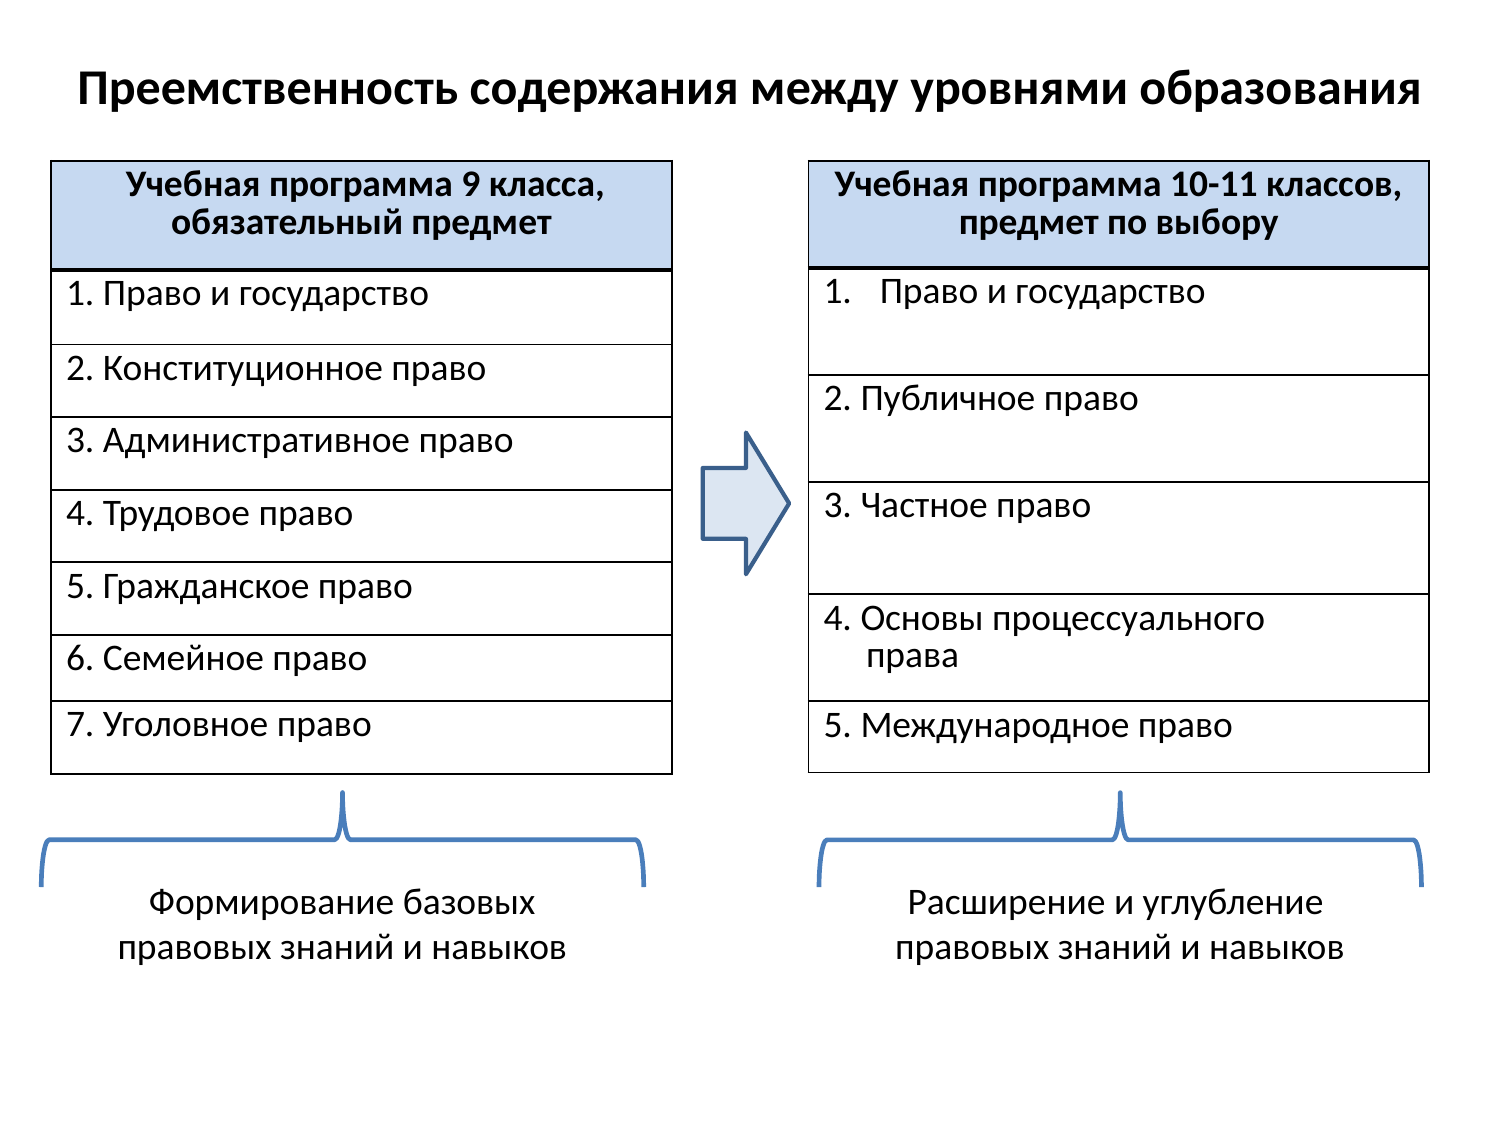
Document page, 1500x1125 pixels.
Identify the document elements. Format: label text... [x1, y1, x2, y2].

text_box Формирование базовых правовых знаний и навыков [66, 888, 619, 1020]
table_cell 4. Основы процессуального права [809, 595, 1428, 700]
table_header Учебная программа 9 класса, обязательный предмет [52, 162, 671, 268]
title [58, 122, 704, 258]
text_box [40, 791, 645, 888]
text_box [818, 791, 1423, 888]
table_cell 5. Международное право [809, 702, 1428, 772]
text_box Расширение и углубление правовых знаний и навыков [844, 888, 1396, 1020]
table_cell 4. Трудовое право [52, 491, 671, 561]
table_cell 7. Уголовное право [52, 702, 671, 773]
text_box Преемственность содержания между уровнями образования [41, 46, 1459, 122]
table_cell 3. Административное право [52, 418, 671, 489]
table_cell 5. Гражданское право [52, 563, 671, 634]
table_cell 2. Публичное право [809, 376, 1428, 481]
table_cell 2. Конституционное право [52, 345, 671, 416]
table_cell 1. Право и государство [52, 272, 671, 344]
table_cell 3. Частное право [809, 483, 1428, 593]
table_header Учебная программа 10-11 классов, предмет по выбору [809, 162, 1428, 266]
text_box [700, 430, 791, 577]
table_cell Право и государство [809, 270, 1428, 374]
table_cell 6. Семейное право [52, 636, 671, 700]
